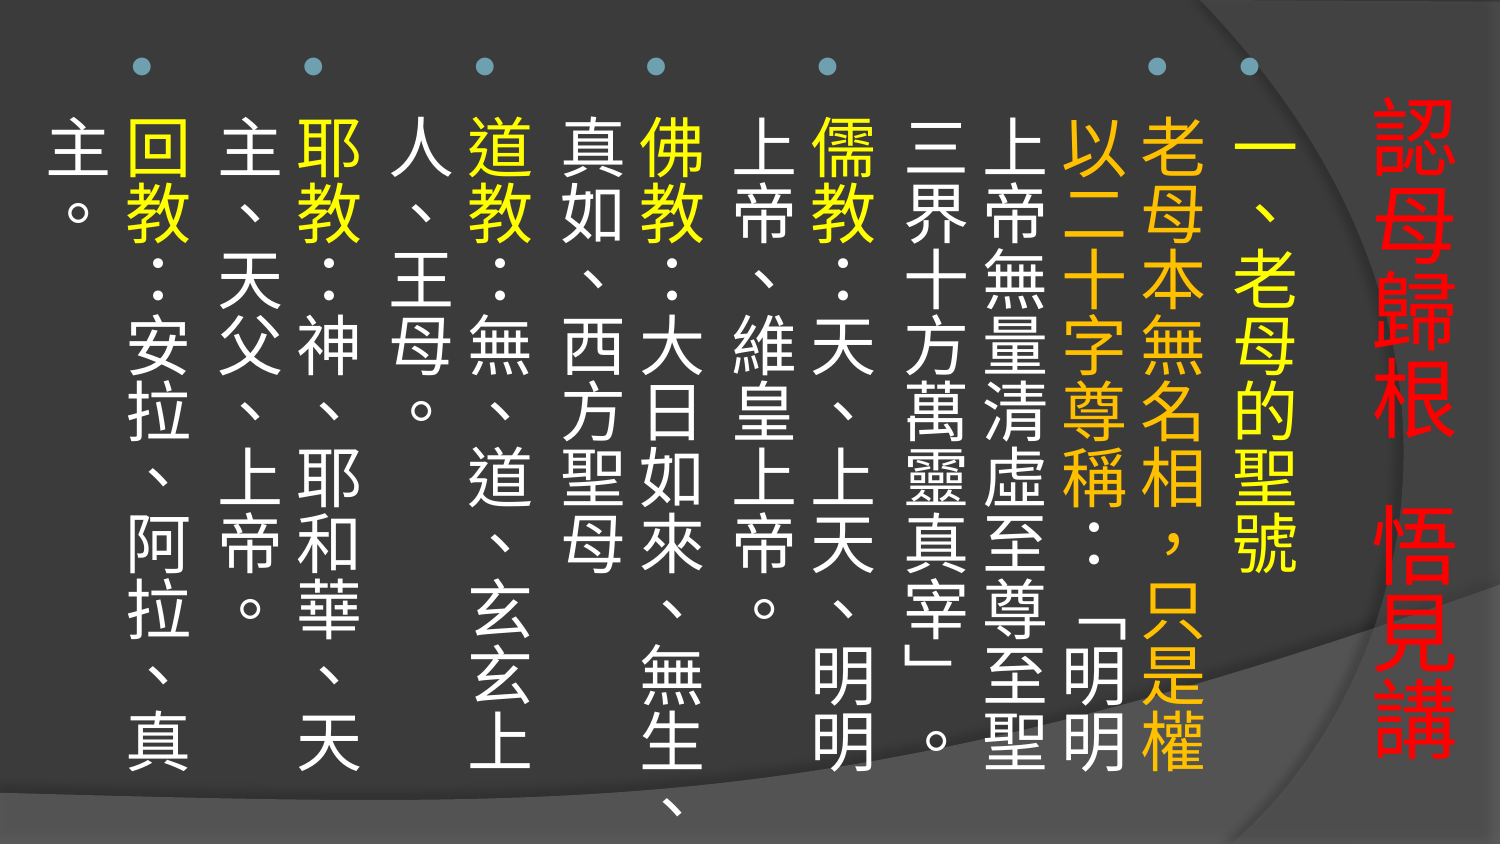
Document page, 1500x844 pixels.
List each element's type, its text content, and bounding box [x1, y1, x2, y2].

list 一、老母的聖號 老母本無名相，只是權以二十字尊稱：「明明上帝無量清虛至尊至聖三界十方萬靈真宰」。 儒教：天、上天、明明上帝、維皇上帝。 佛教：大日如來、無生、真如、西方聖母 道教：無、道、玄玄上人、王母。 耶教：神、耶和華、天主、天父、上帝。 回教：安拉、阿拉、真主。 [29, 33, 1329, 812]
title 認母歸根 悟見講 [1352, 43, 1473, 812]
